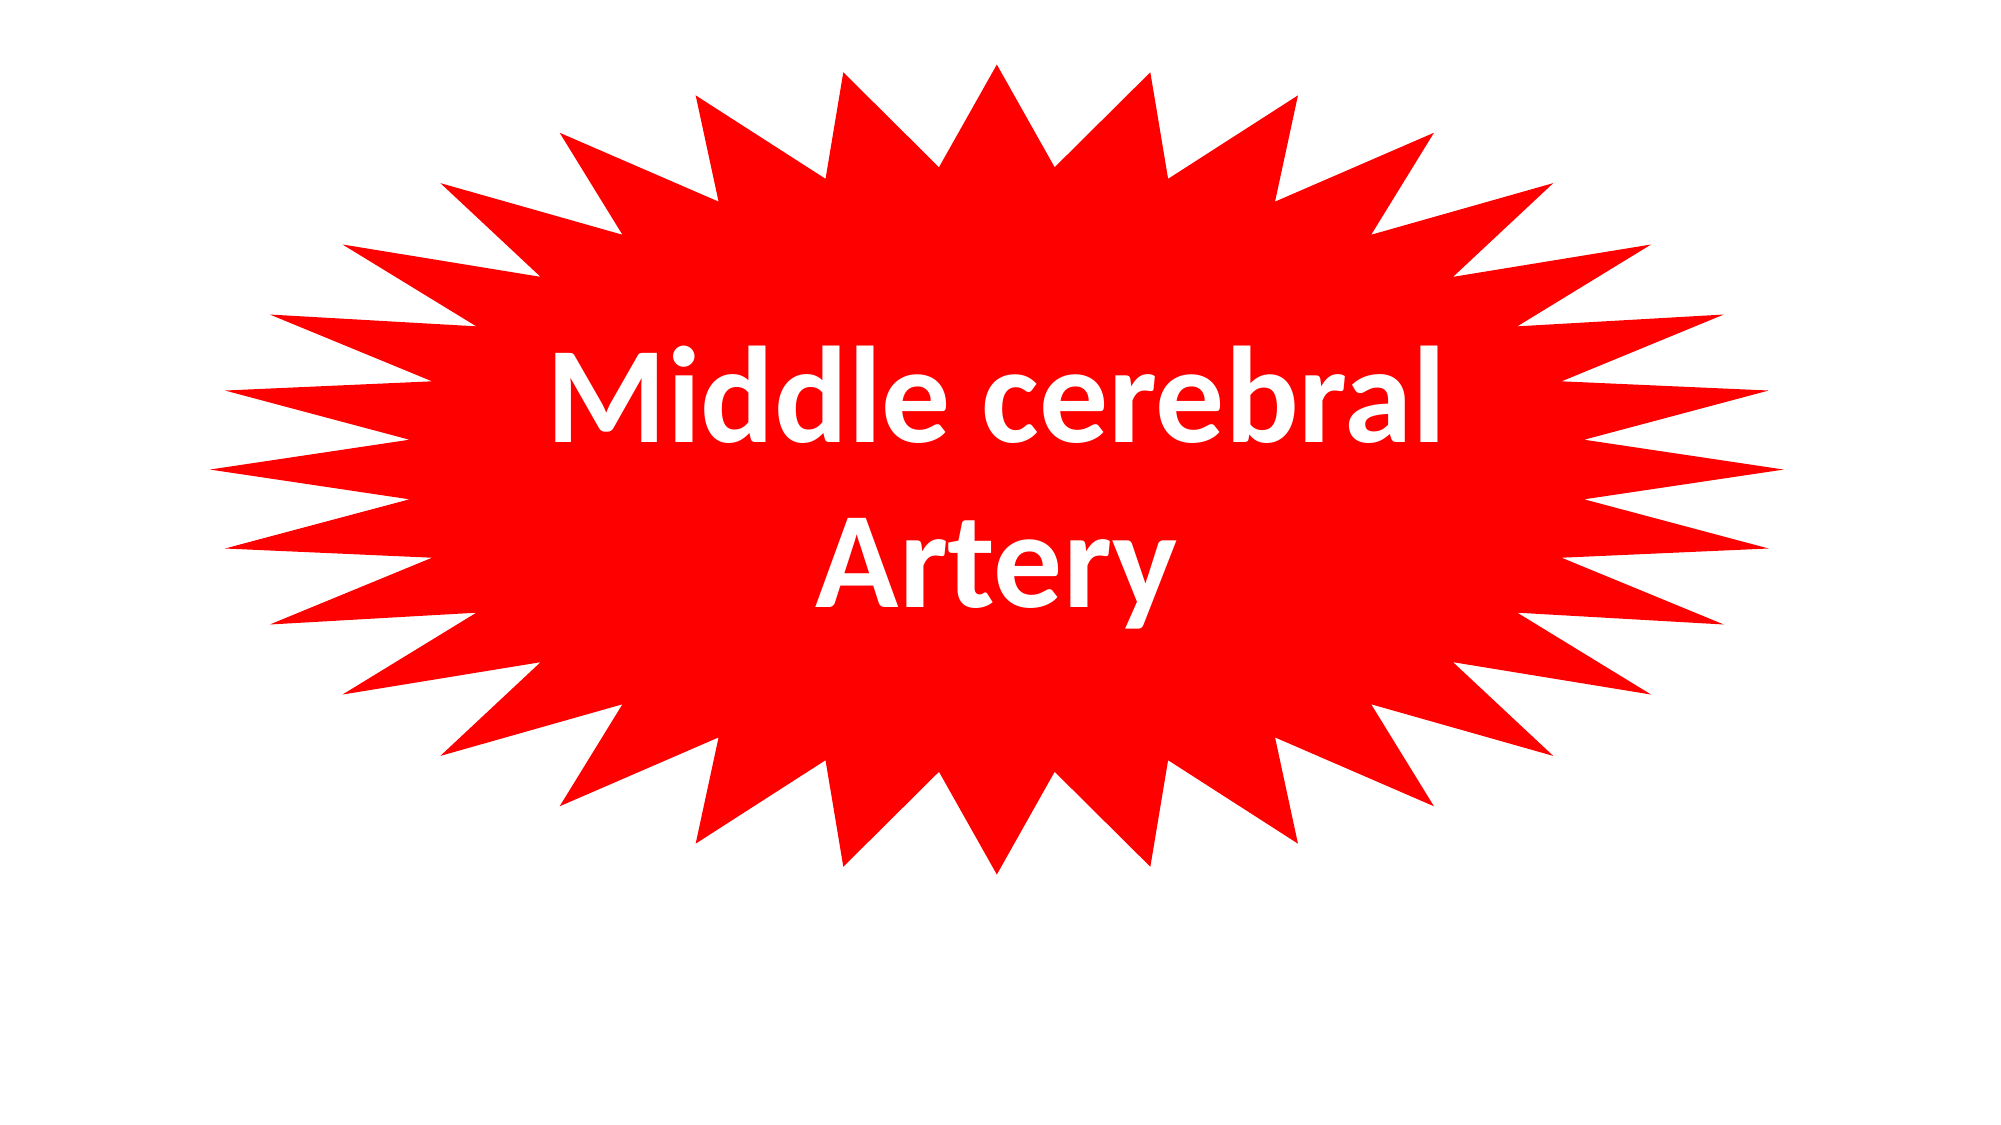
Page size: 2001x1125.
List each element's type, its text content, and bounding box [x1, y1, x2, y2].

text_box Middle cerebral Artery [209, 64, 1784, 875]
